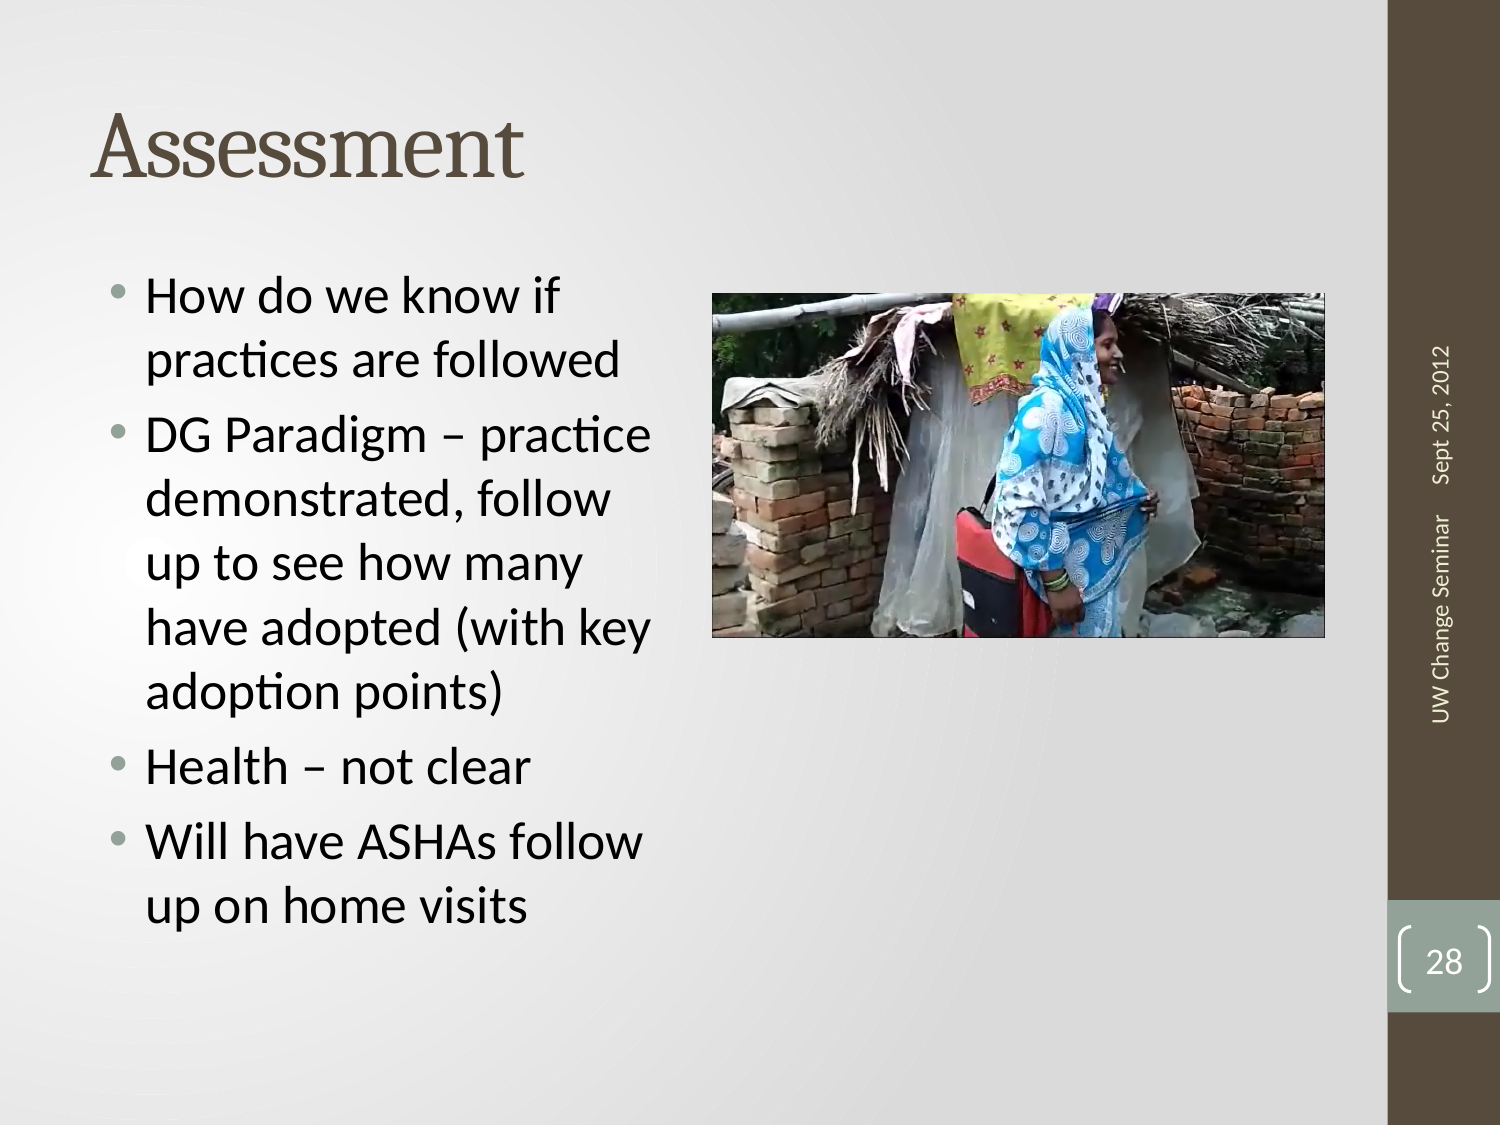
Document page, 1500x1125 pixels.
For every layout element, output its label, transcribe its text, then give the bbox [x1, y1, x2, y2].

title Assessment [75, 45, 1325, 233]
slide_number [1408, 100, 1469, 500]
list How do we know if practices are followed DG Paradigm – practice demonstrated, follow up to see how many have adopted (with key adoption points) Health – not clear Will have ASHAs follow up on home visits [75, 251, 675, 1005]
picture [711, 292, 1326, 638]
slide_number 28 [1397, 925, 1492, 994]
footer UW Change Seminar [1408, 500, 1469, 889]
